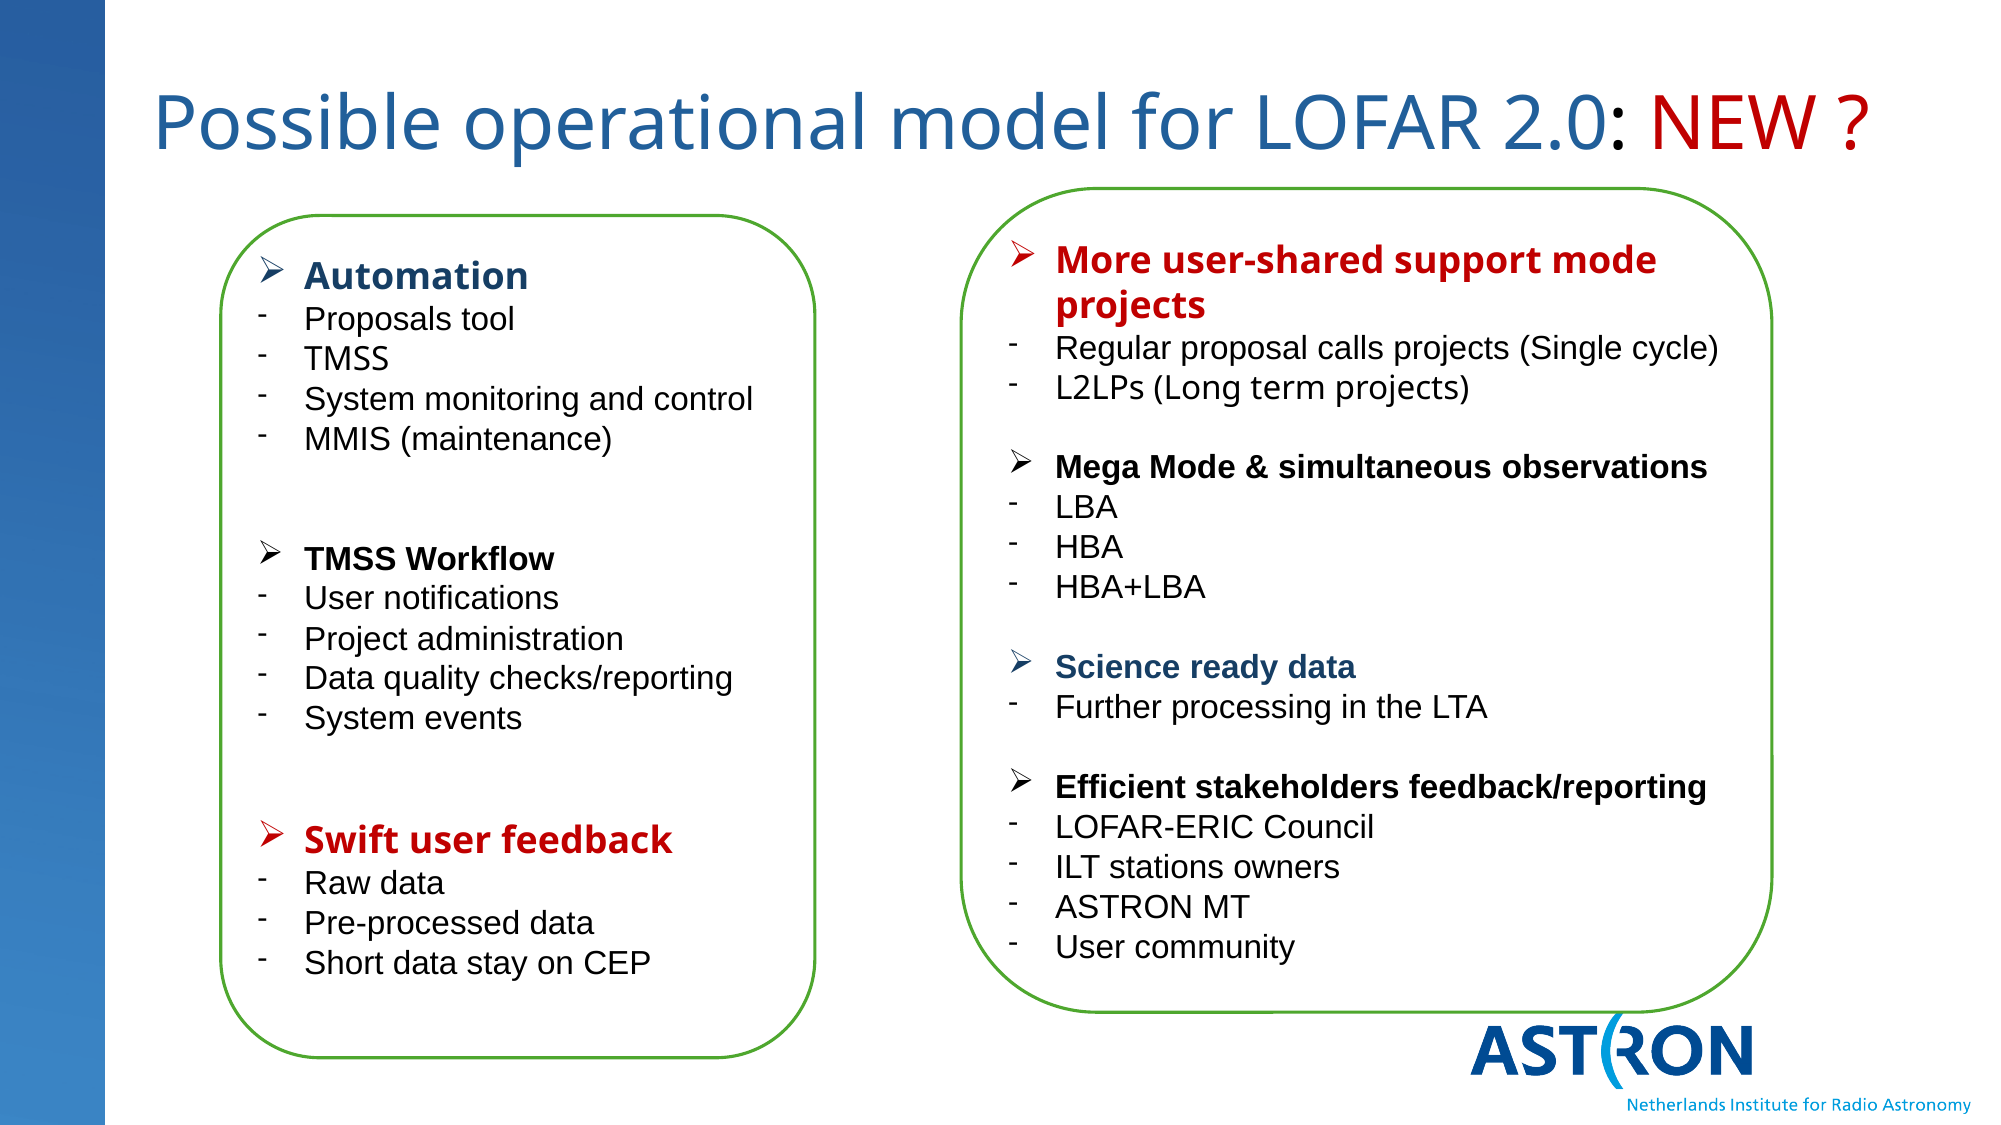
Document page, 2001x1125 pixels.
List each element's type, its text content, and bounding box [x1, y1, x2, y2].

picture [0, 0, 105, 1125]
picture [1470, 1013, 1971, 1114]
text_box More user-shared support mode projects Regular proposal calls projects (Single cycle) L2LPs (Long term projects) Mega Mode & simultaneous observations LBA HBA HBA+LBA Science ready data Further processing in the LTA Efficient stakeholders feedback/reporting LOFAR-ERIC Council ILT stations owners ASTRON MT User community [959, 186, 1774, 1014]
title Possible operational model for LOFAR 2.0: NEW ? [137, 40, 1905, 210]
text_box Automation Proposals tool TMSS System monitoring and control MMIS (maintenance) TMSS Workflow User notifications Project administration Data quality checks/reporting System events Swift user feedback Raw data Pre-processed data Short data stay on CEP [219, 213, 817, 1060]
